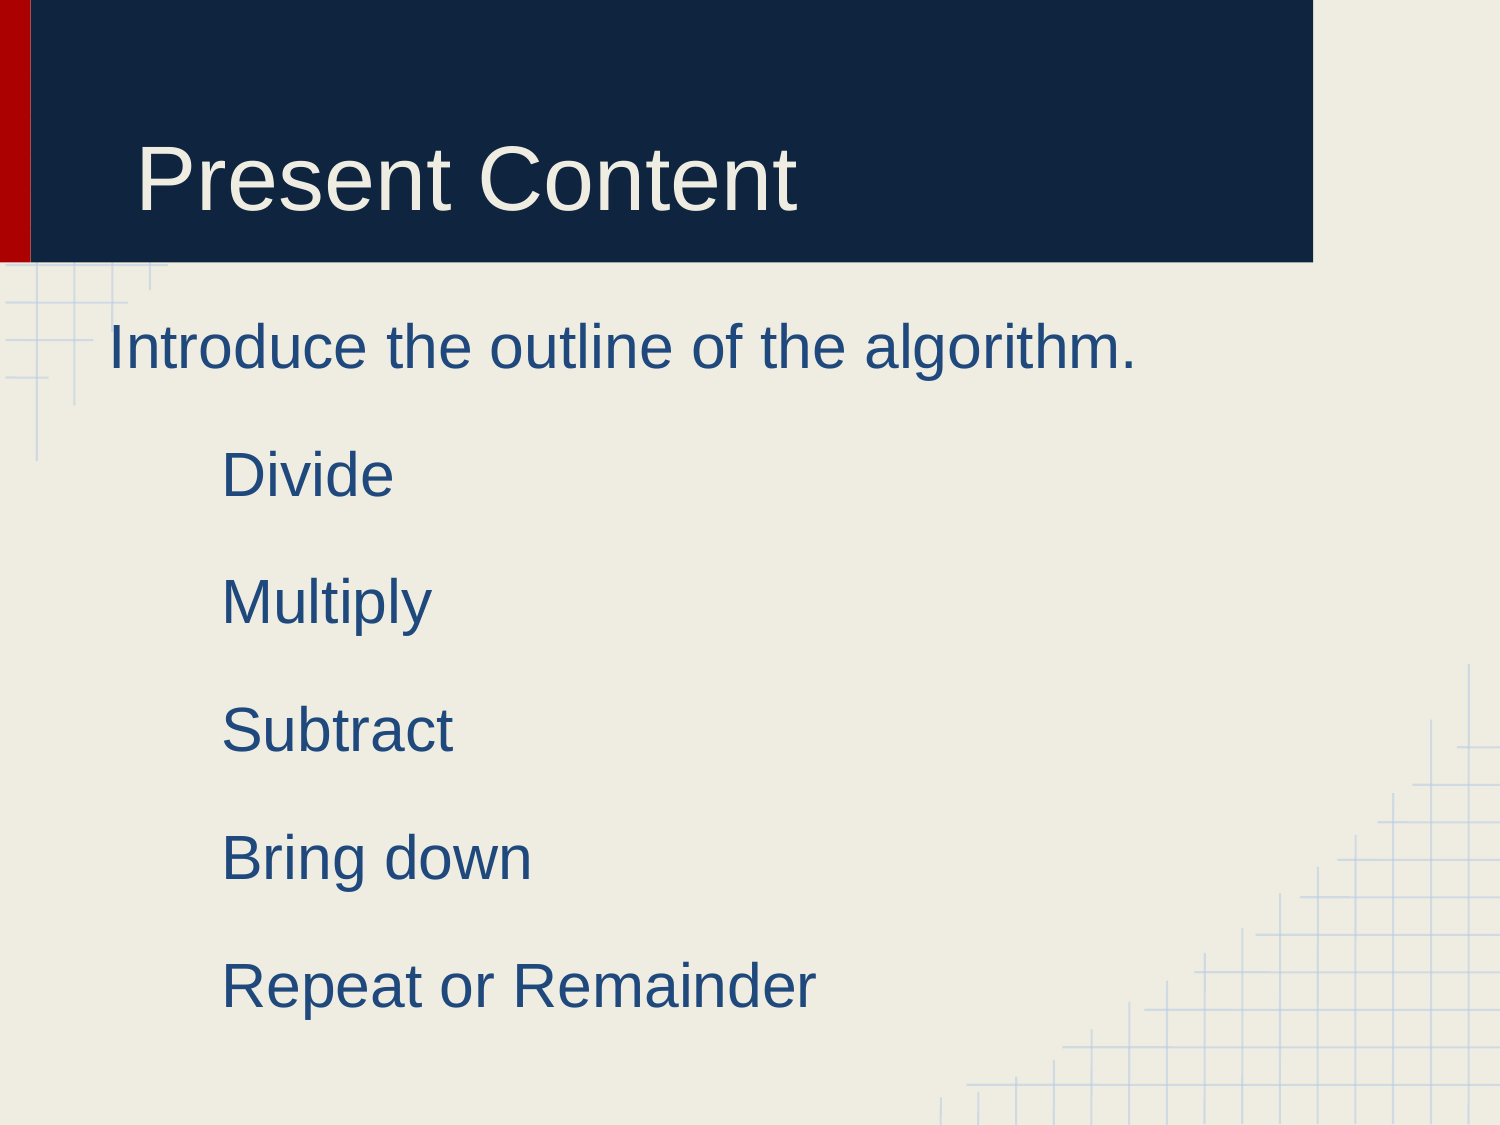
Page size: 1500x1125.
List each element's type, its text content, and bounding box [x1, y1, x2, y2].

list Introduce the outline of the algorithm. Divide Multiply Subtract Bring down Repeat or Remainder [75, 279, 1425, 1074]
title Present Content [75, 22, 1276, 244]
